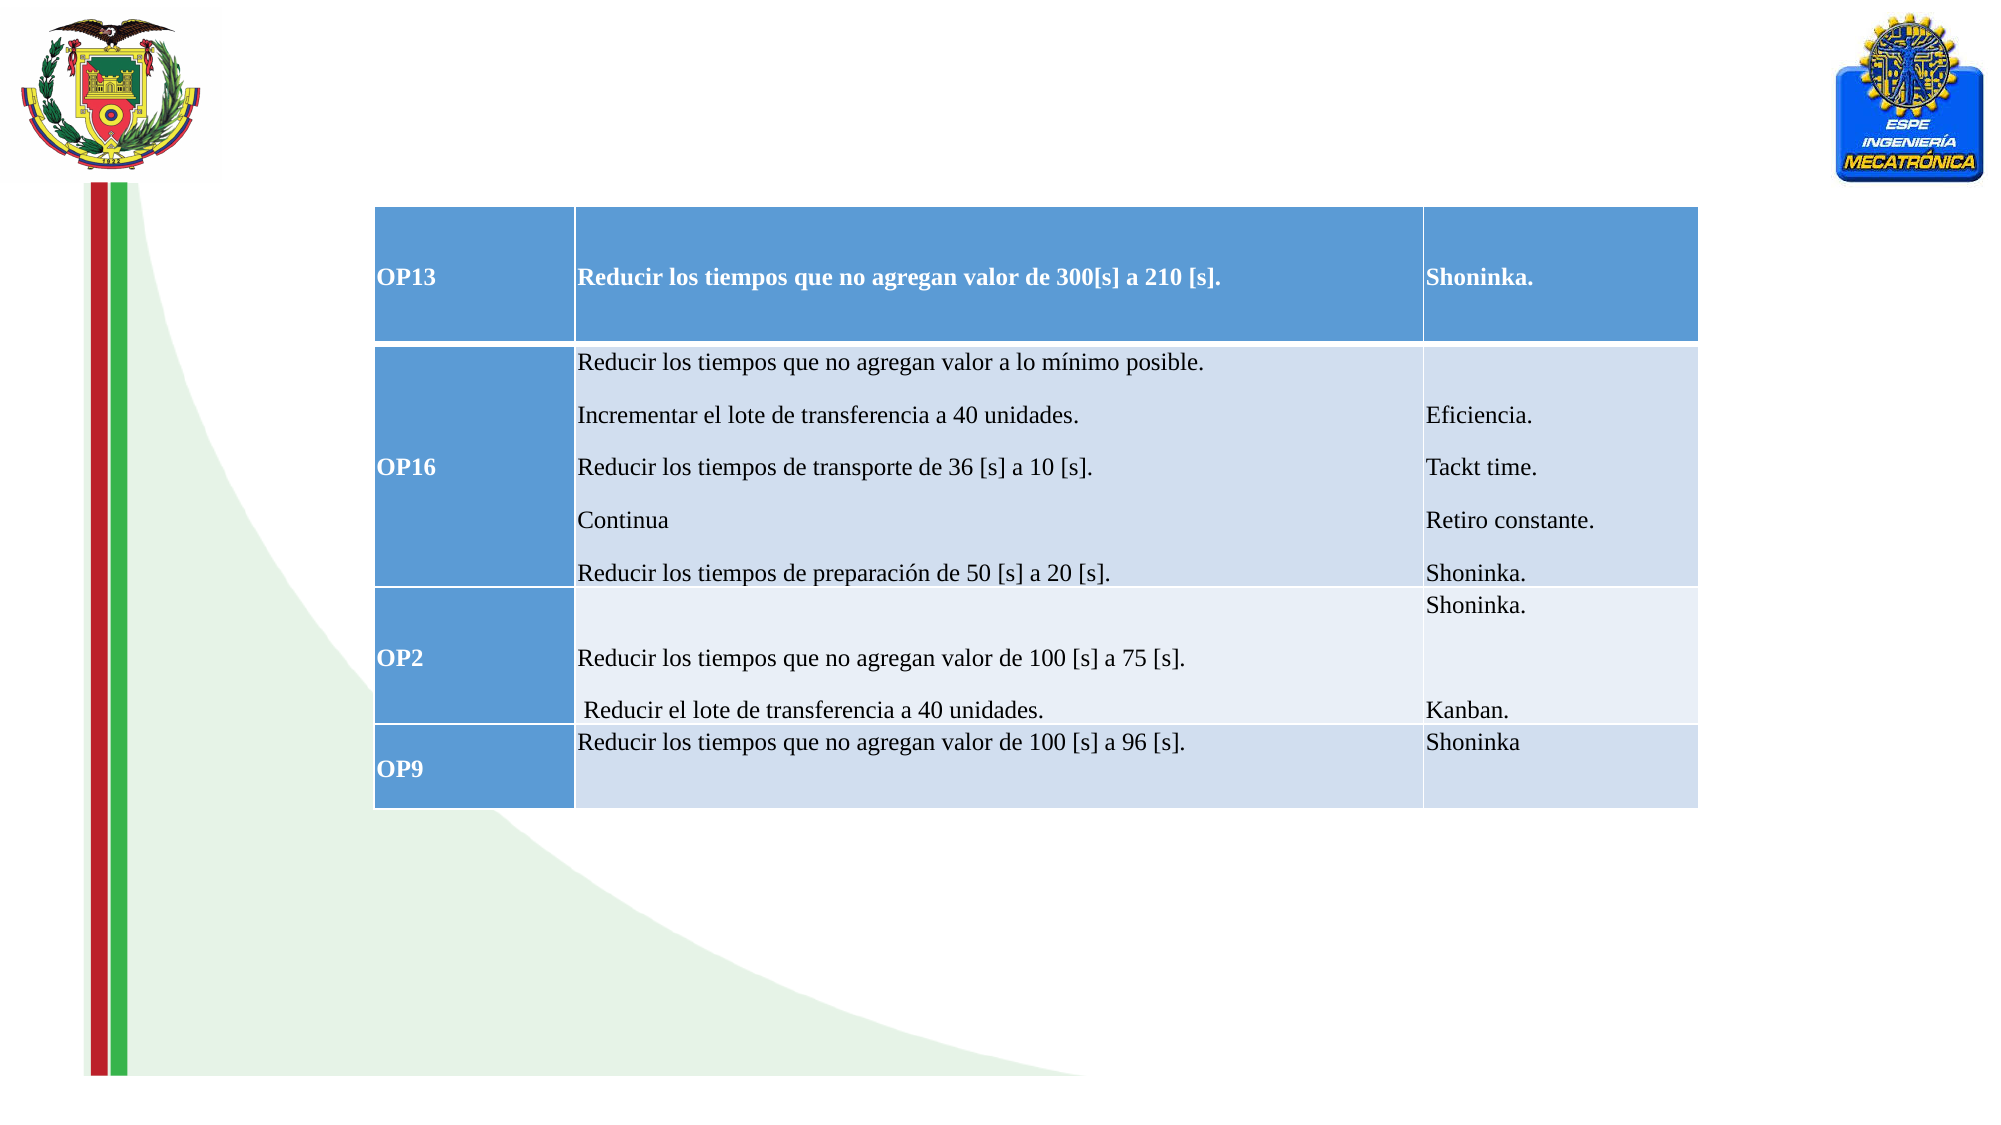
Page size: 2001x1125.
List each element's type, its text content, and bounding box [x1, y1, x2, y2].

table_cell Eficiencia. Tackt time. Retiro constante. Shoninka. [1424, 347, 1698, 586]
table_header Reducir los tiempos que no agregan valor de 300[s] a 210 [s]. [576, 207, 1423, 341]
table_cell Reducir los tiempos que no agregan valor a lo mínimo posible. Incrementar el lote de transferencia a 40 unidades. Reducir los tiempos de transporte de 36 [s] a 10 [s]. Continua Reducir los tiempos de preparación de 50 [s] a 20 [s]. [576, 347, 1423, 586]
table_cell Reducir los tiempos que no agregan valor de 100 [s] a 96 [s]. [576, 725, 1423, 808]
picture [1831, 12, 1988, 188]
table_cell Shoninka [1424, 725, 1698, 808]
table_cell Shoninka. Kanban. [1424, 588, 1698, 723]
table_cell Reducir los tiempos que no agregan valor de 100 [s] a 75 [s]. Reducir el lote de transferencia a 40 unidades. [576, 588, 1423, 723]
table_cell OP2 [375, 588, 574, 723]
table_header Shoninka. [1424, 207, 1698, 341]
table_cell OP16 [375, 347, 574, 586]
table_header OP13 [375, 207, 574, 341]
picture [0, 7, 1099, 1075]
table_cell OP9 [375, 725, 574, 808]
